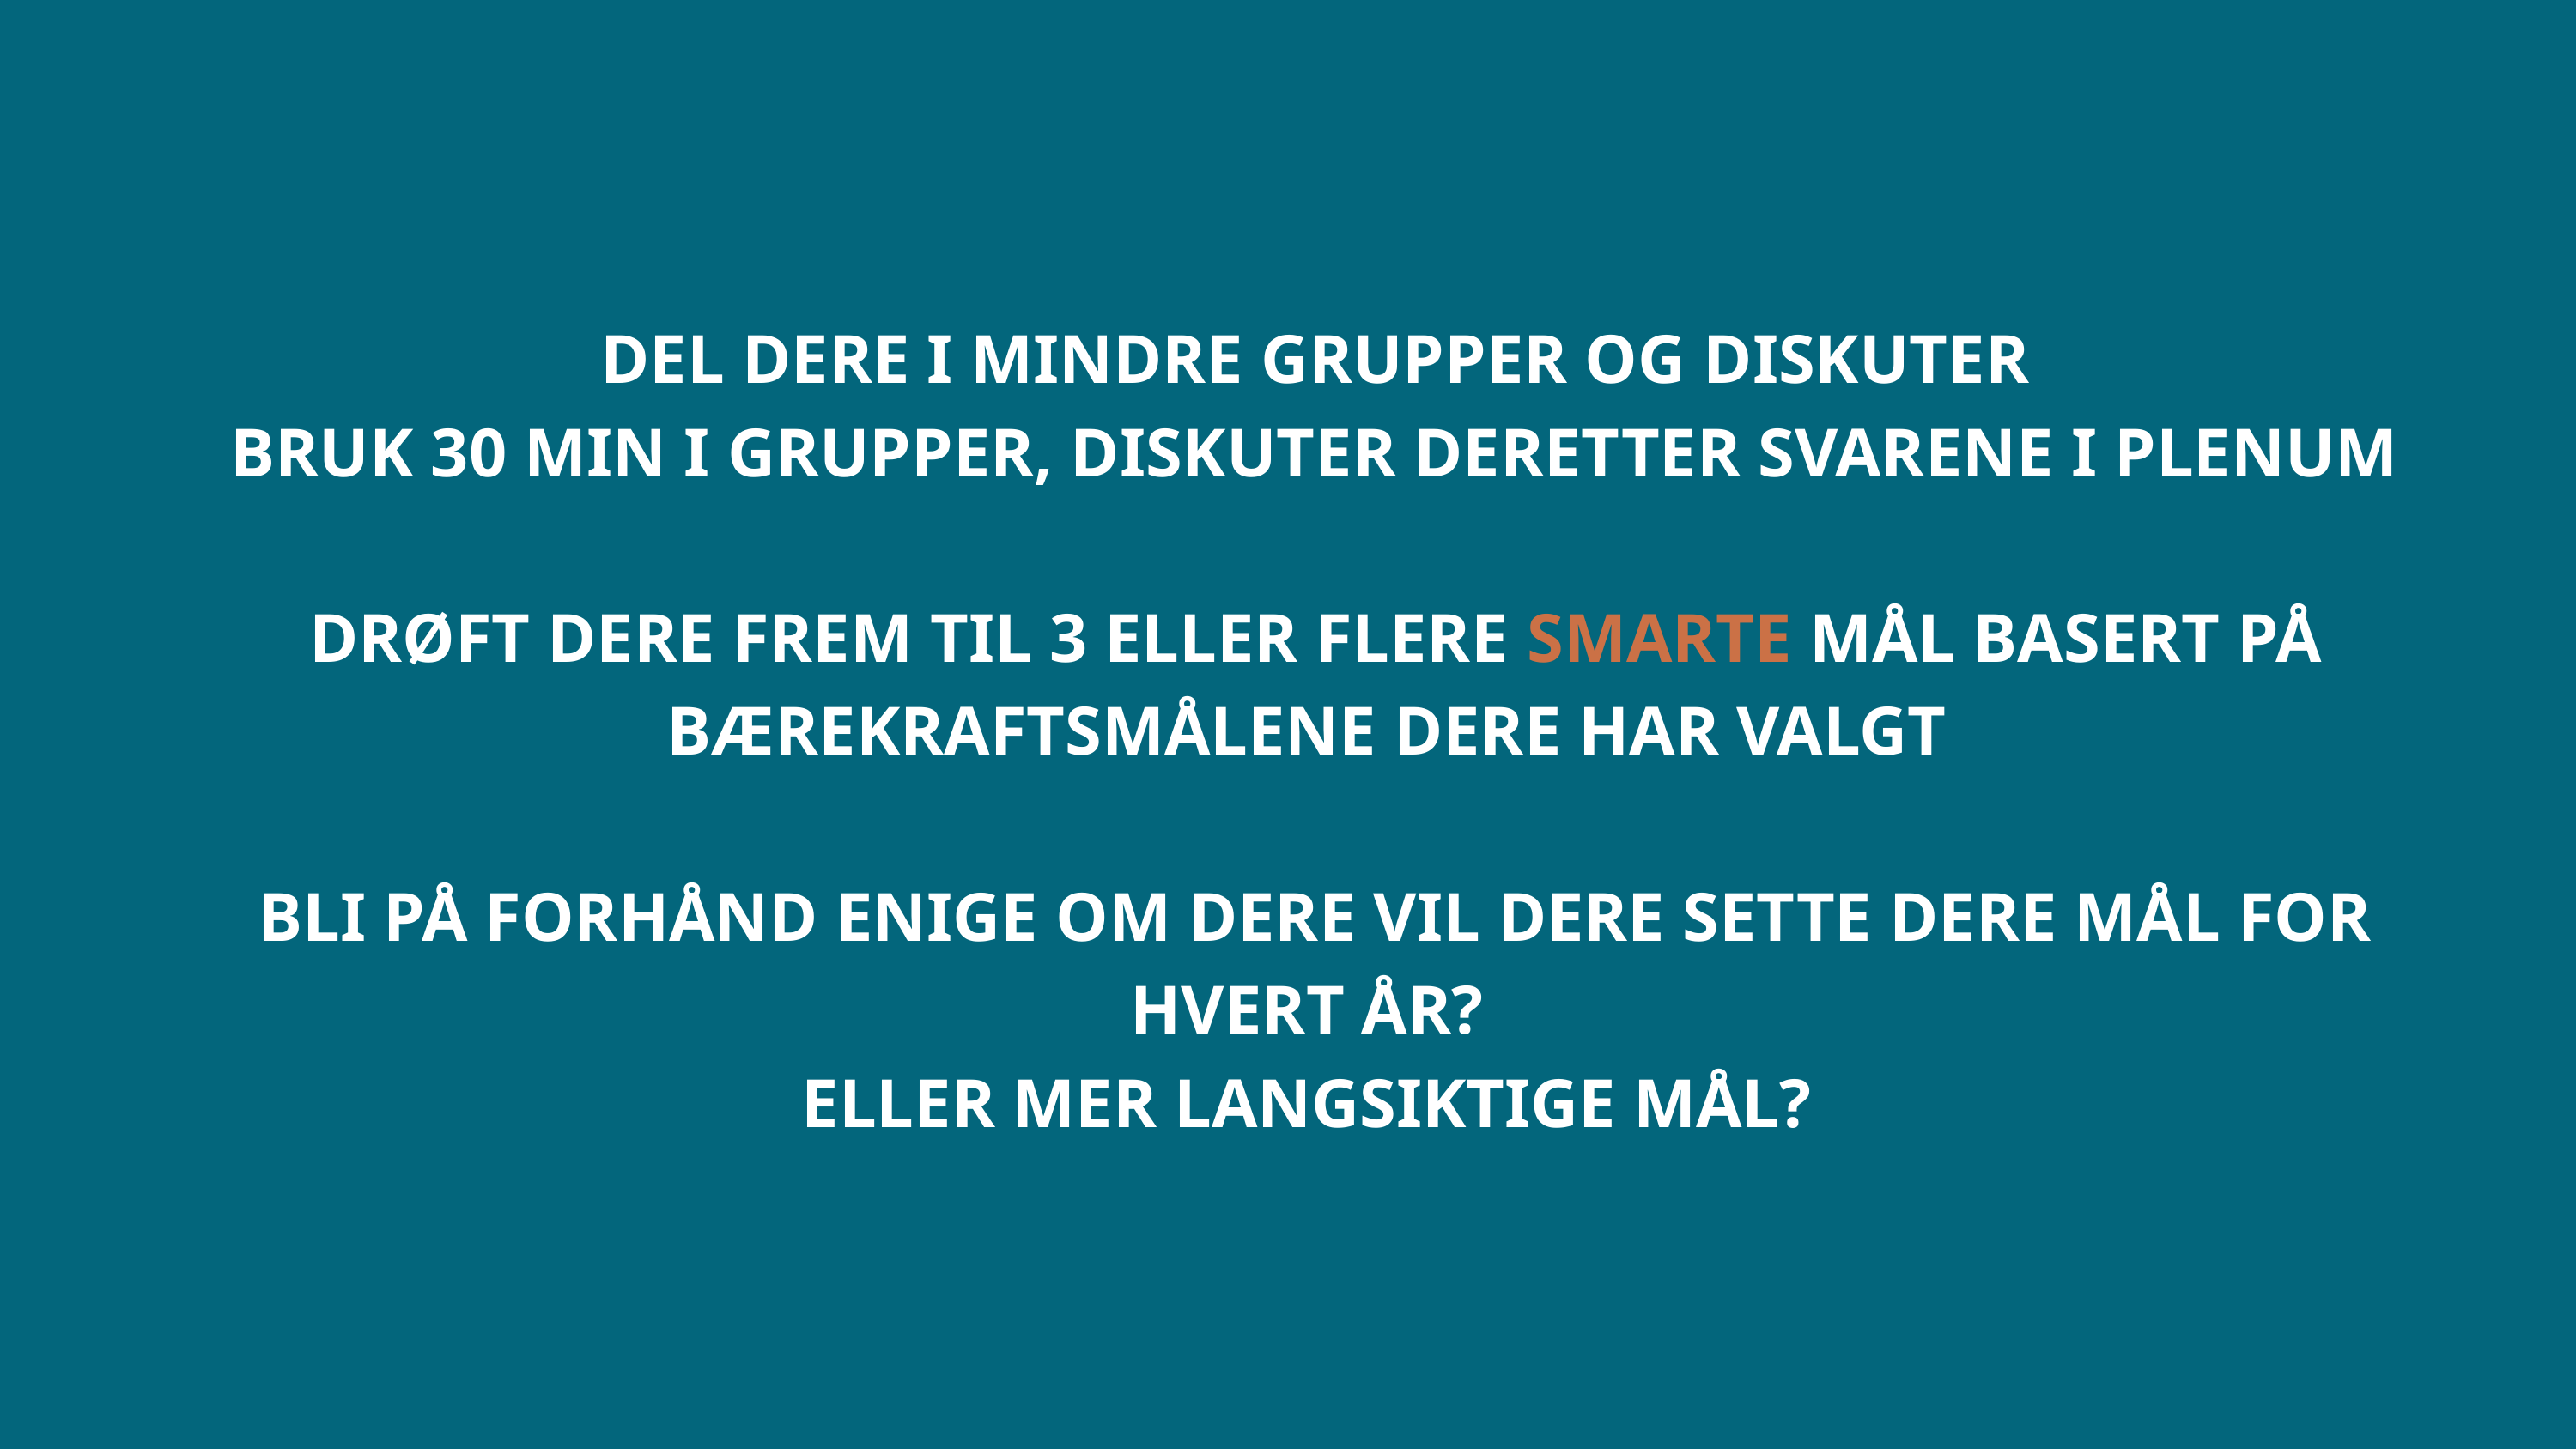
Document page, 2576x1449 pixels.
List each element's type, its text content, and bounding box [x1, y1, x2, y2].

text_box DEL DERE I MINDRE GRUPPER OG DISKUTER BRUK 30 MIN I GRUPPER, DISKUTER DERETTER SVARENE I PLENUM DRØFT DERE FREM TIL 3 ELLER FLERE SMARTE MÅL BASERT PÅ BÆREKRAFTSMÅLENE DERE HAR VALGT BLI PÅ FORHÅND ENIGE OM DERE VIL DERE SETTE DERE MÅL FOR HVERT ÅR? ELLER MER LANGSIKTIGE MÅL? [144, 303, 2488, 1234]
